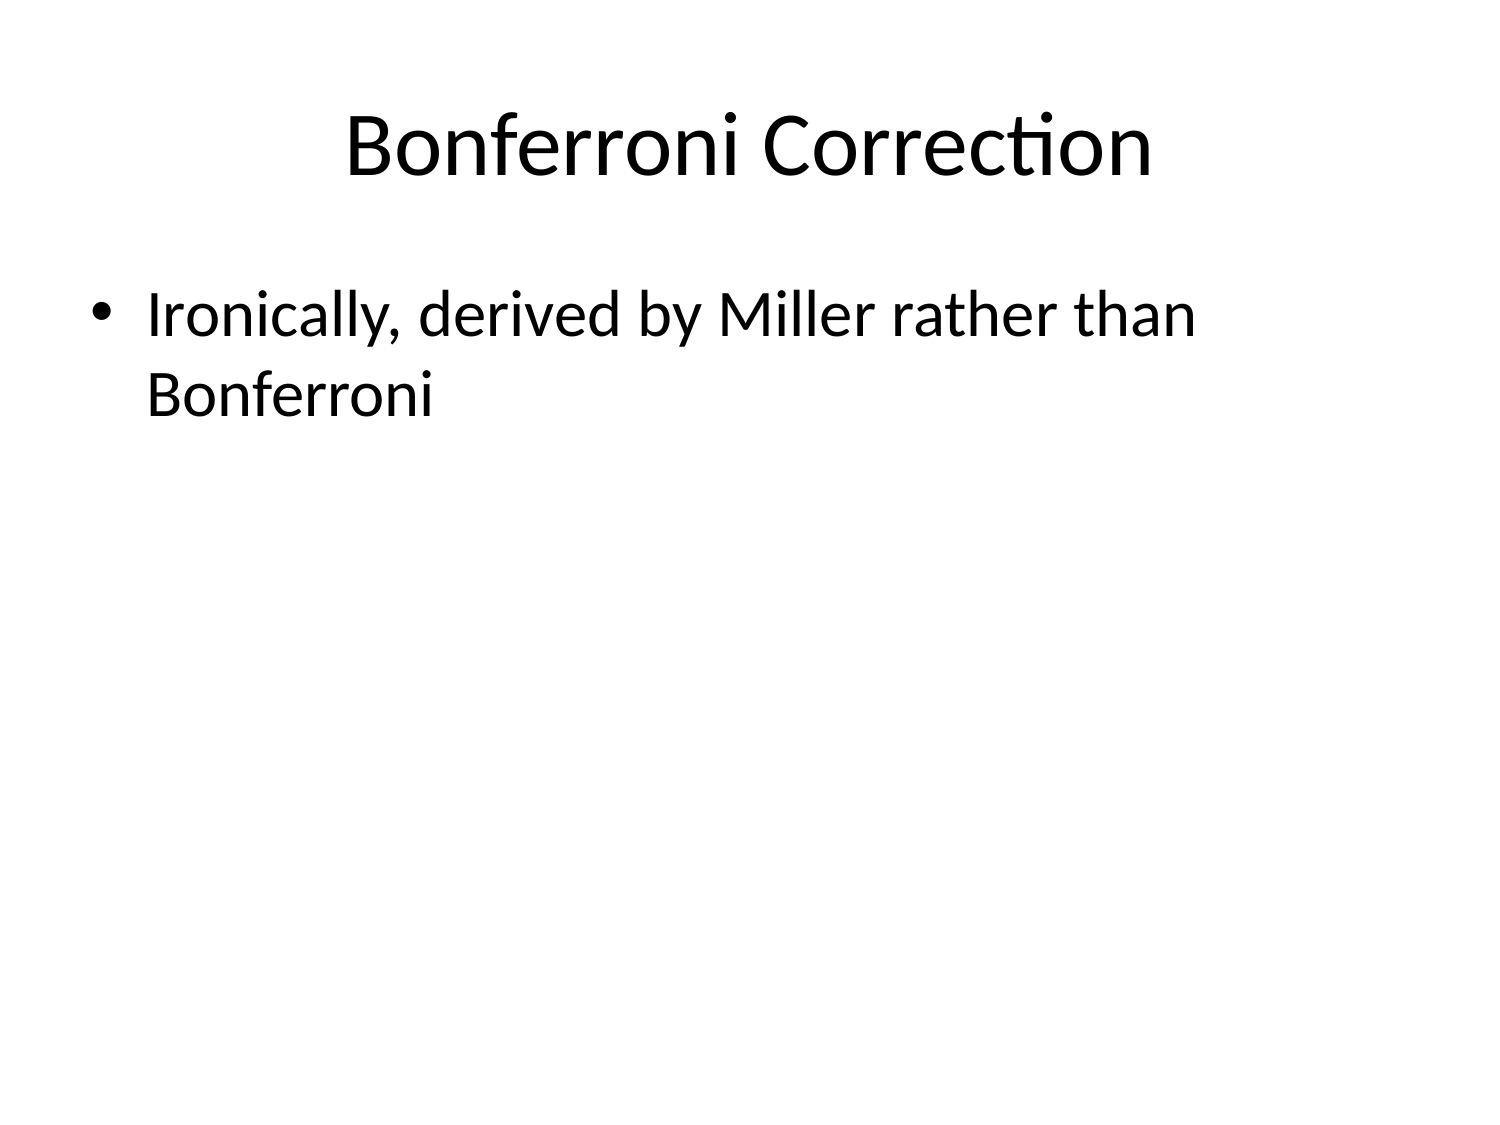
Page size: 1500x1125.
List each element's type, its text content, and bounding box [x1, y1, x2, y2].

title Bonferroni Correction [75, 45, 1425, 233]
list Ironically, derived by Miller rather than Bonferroni [75, 262, 1425, 1005]
